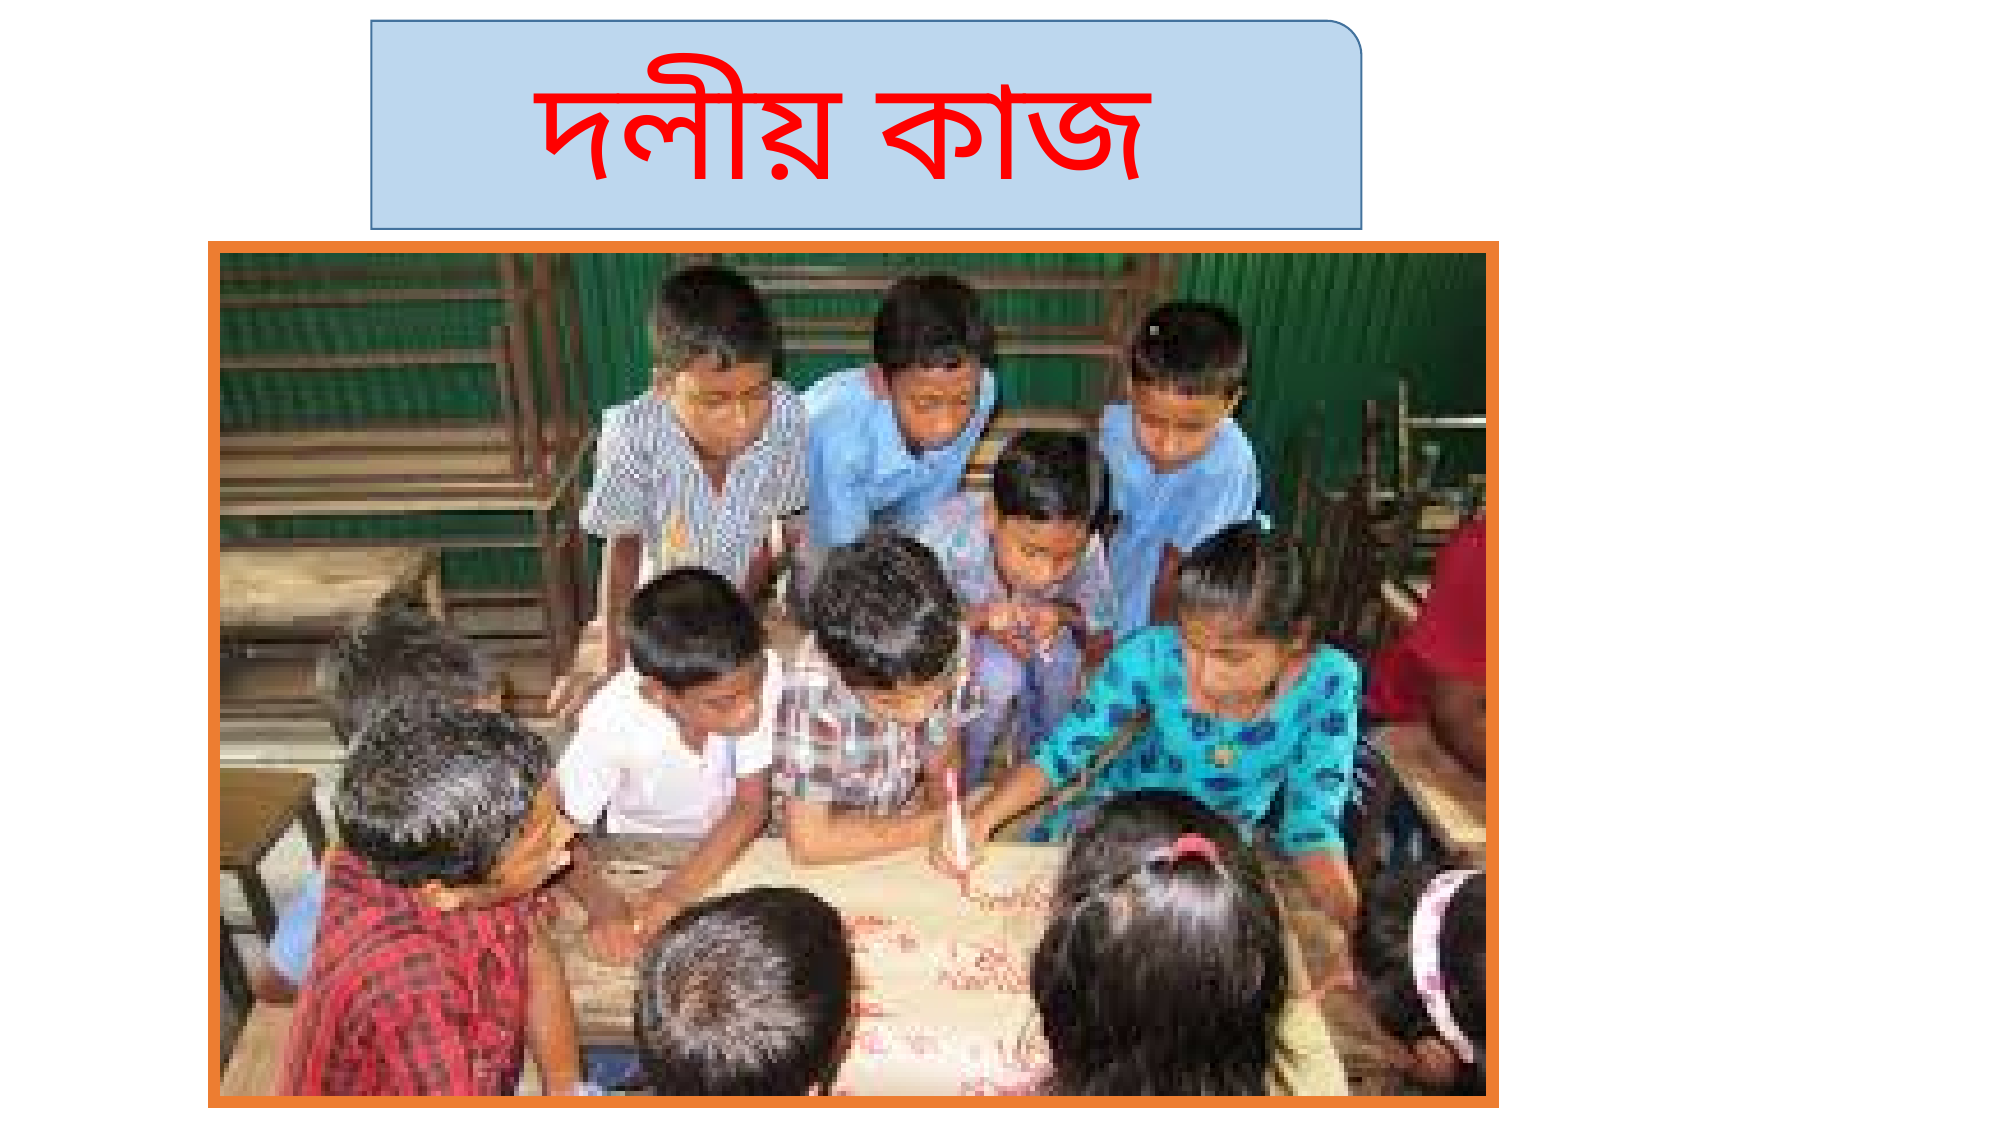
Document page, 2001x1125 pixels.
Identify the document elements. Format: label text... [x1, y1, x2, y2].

picture [220, 253, 1487, 1096]
text_box দলীয় কাজ [370, 19, 1363, 230]
